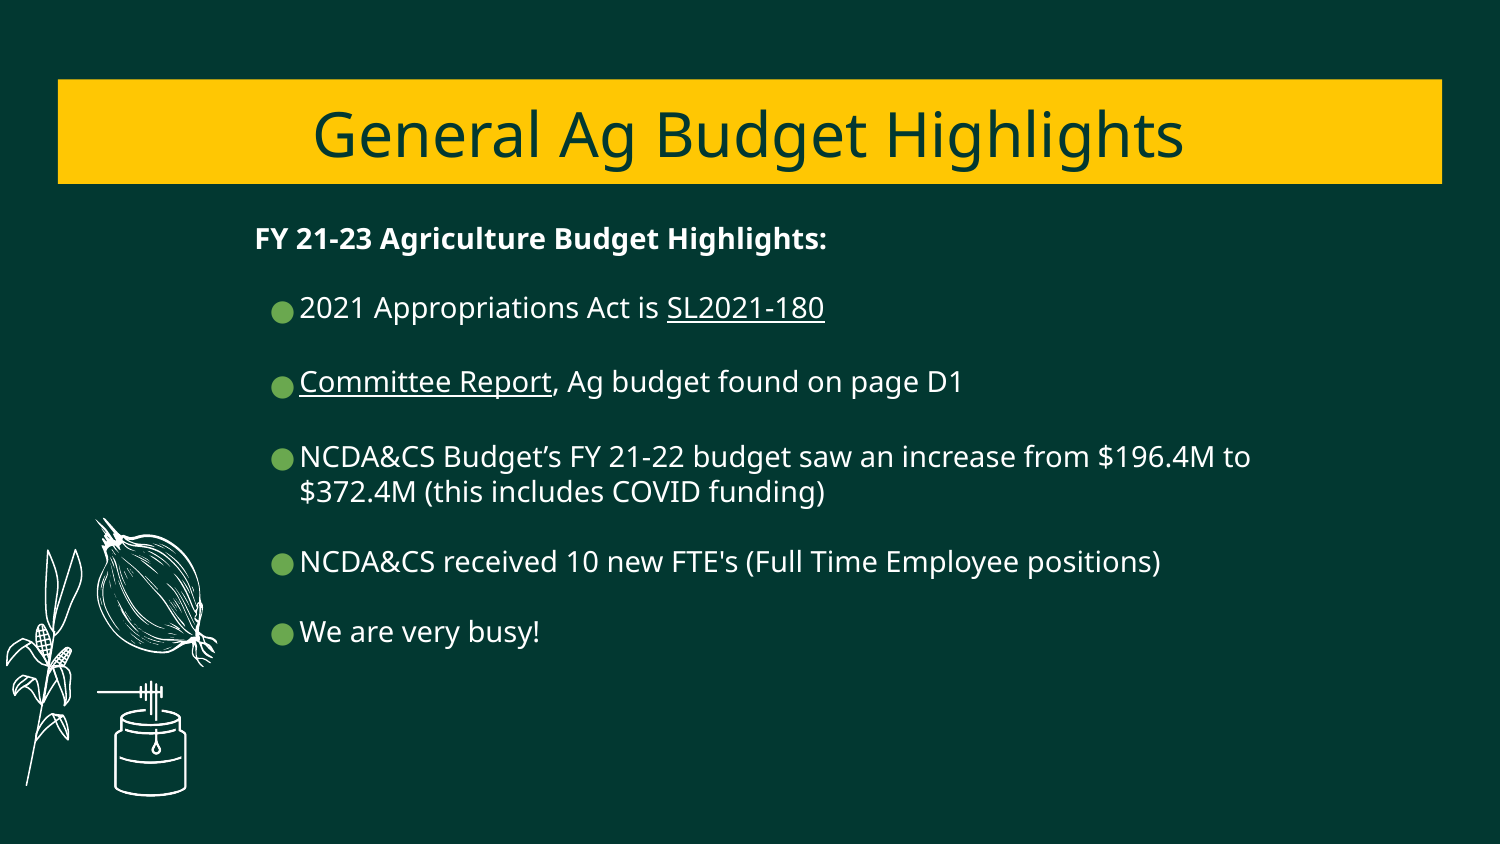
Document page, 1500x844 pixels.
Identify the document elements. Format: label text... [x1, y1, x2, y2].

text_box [5, 545, 83, 788]
title General Ag Budget Highlights [116, 79, 1383, 174]
subtitle FY 21-23 Agriculture Budget Highlights: 2021 Appropriations Act is SL2021-180 Committee Report, Ag budget found on page D1 NCDA&CS Budget’s FY 21-22 budget saw an increase from $196.4M to $372.4M (this includes COVID funding) NCDA&CS received 10 new FTE's (Full Time Employee positions) We are very busy! [239, 205, 1299, 801]
picture [83, 677, 207, 801]
